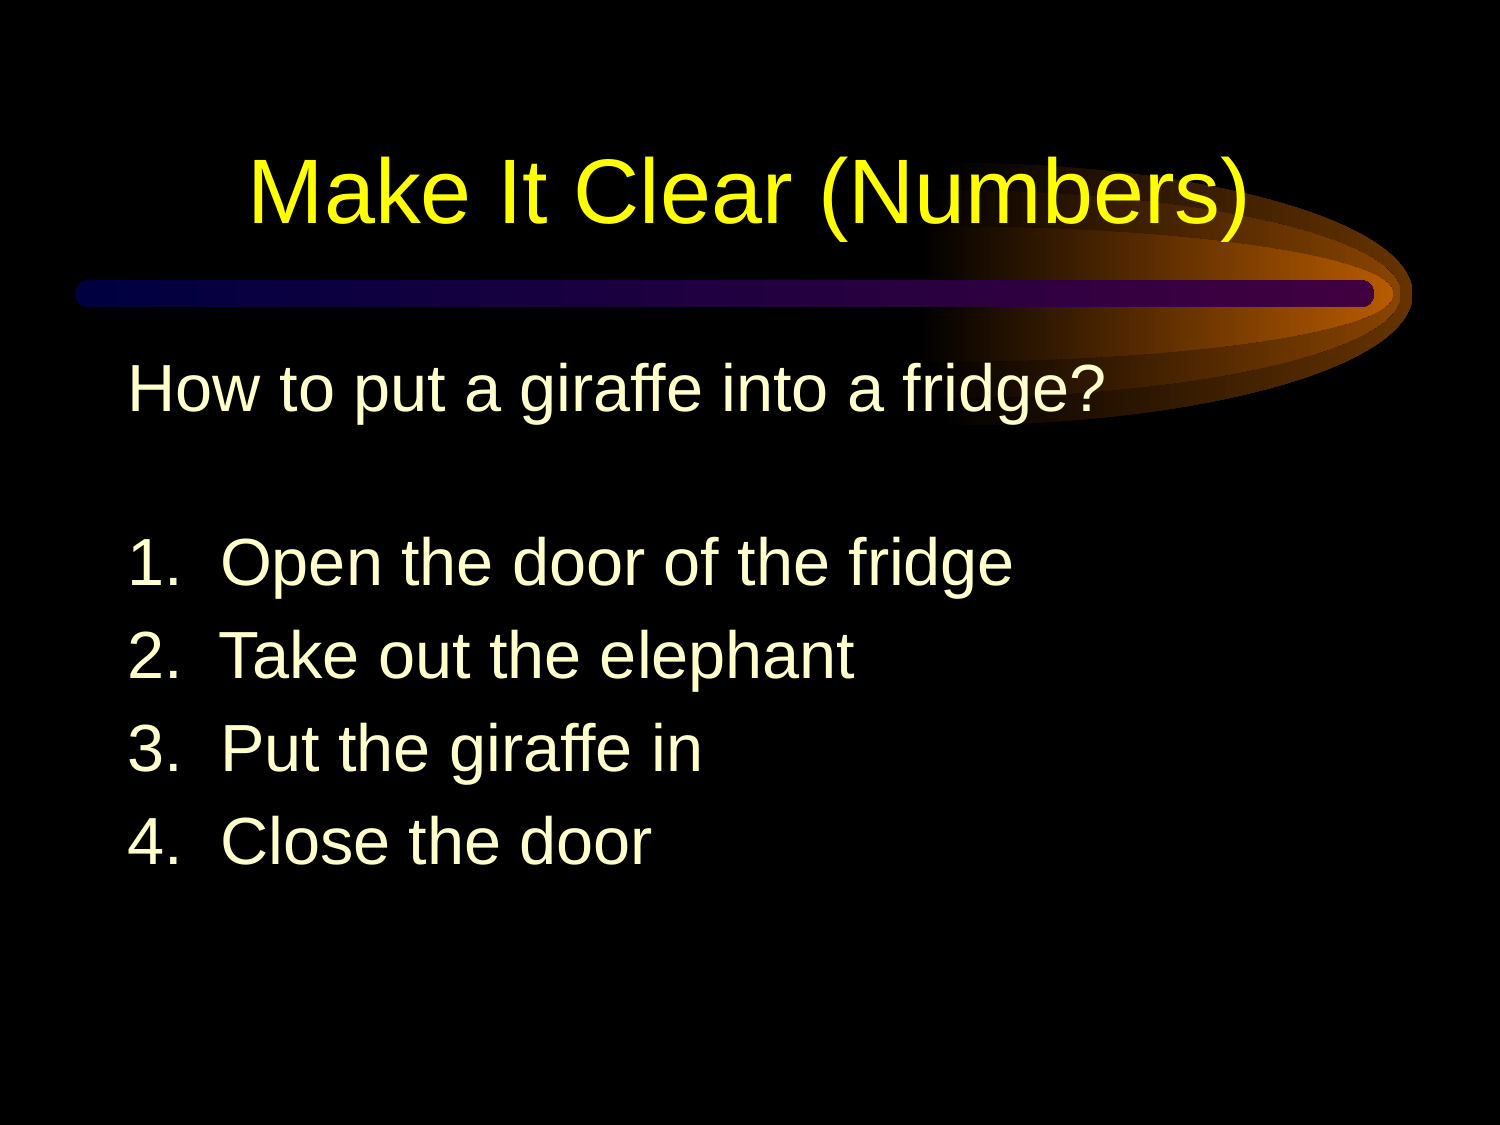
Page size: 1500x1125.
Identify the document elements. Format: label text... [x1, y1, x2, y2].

list How to put a giraffe into a fridge? 1. Open the door of the fridge 2. Take out the elephant 3. Put the giraffe in 4. Close the door [112, 337, 1388, 1013]
title Make It Clear (Numbers) [112, 62, 1388, 250]
